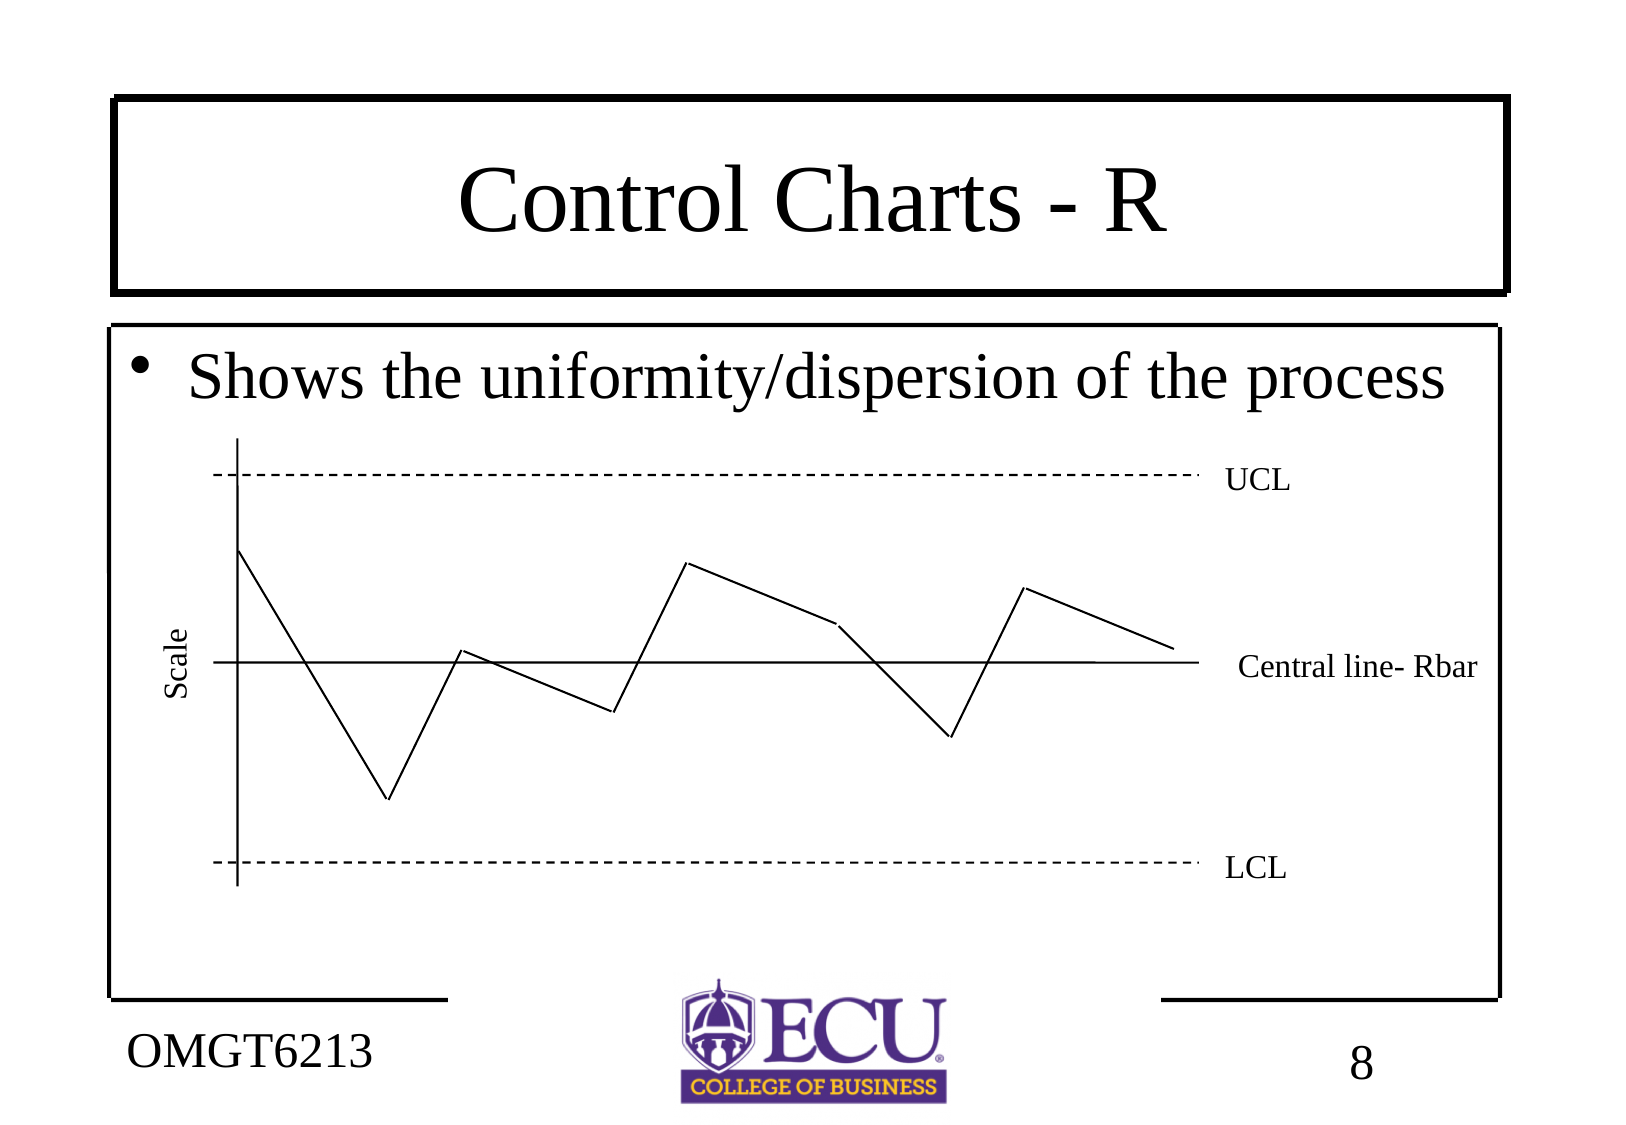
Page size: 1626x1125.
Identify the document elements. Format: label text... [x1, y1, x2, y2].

text_box LCL [1210, 837, 1303, 892]
list Shows the uniformity/dispersion of the process [114, 324, 1511, 1042]
title Control Charts - R [114, 94, 1511, 293]
text_box Scale [146, 613, 201, 716]
text_box Central line- Rbar [1223, 637, 1494, 692]
picture [673, 1042, 951, 1125]
text_box UCL [1210, 449, 1307, 505]
